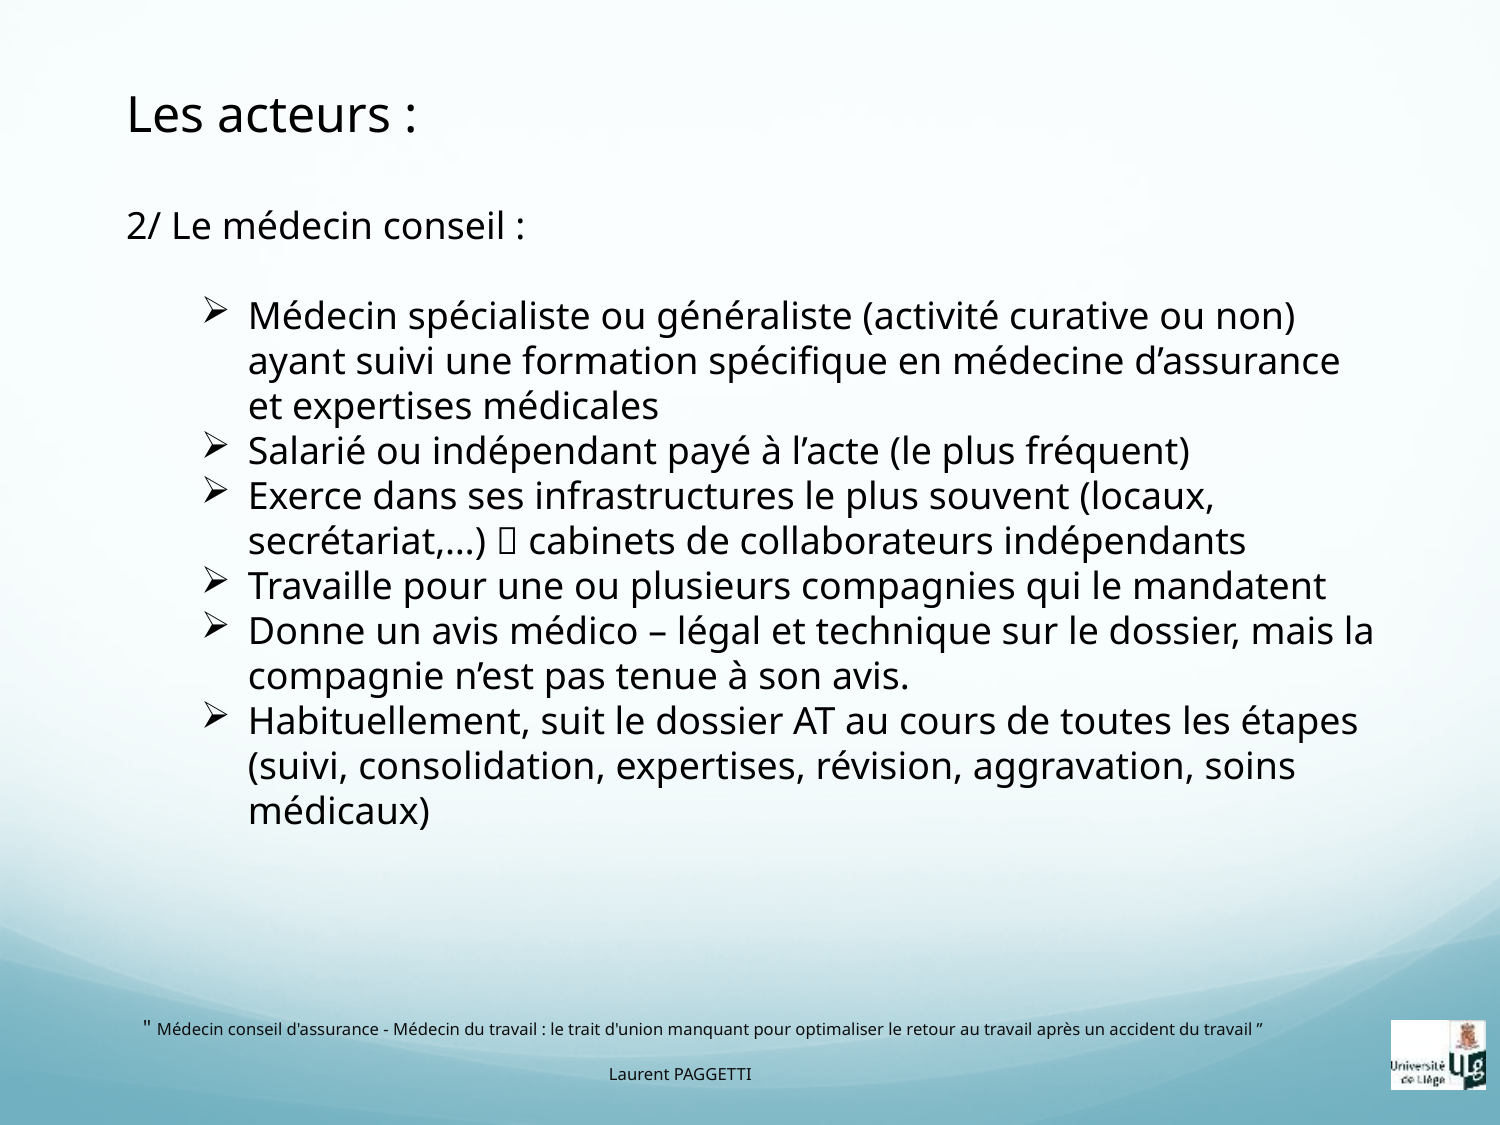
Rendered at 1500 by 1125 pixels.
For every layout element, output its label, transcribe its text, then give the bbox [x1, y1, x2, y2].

picture [1390, 1019, 1486, 1090]
footer " Médecin conseil d'assurance - Médecin du travail : le trait d'union manquant pour optimaliser le retour au travail après un accident du travail ” Laurent PAGGETTI [43, 1008, 1369, 1090]
text_box Les acteurs : 2/ Le médecin conseil : Médecin spécialiste ou généraliste (activité curative ou non) ayant suivi une formation spécifique en médecine d’assurance et expertises médicales Salarié ou indépendant payé à l’acte (le plus fréquent) Exerce dans ses infrastructures le plus souvent (locaux, secrétariat,…)  cabinets de collaborateurs indépendants Travaille pour une ou plusieurs compagnies qui le mandatent Donne un avis médico – légal et technique sur le dossier, mais la compagnie n’est pas tenue à son avis. Habituellement, suit le dossier AT au cours de toutes les étapes (suivi, consolidation, expertises, révision, aggravation, soins médicaux) [111, 74, 1392, 975]
